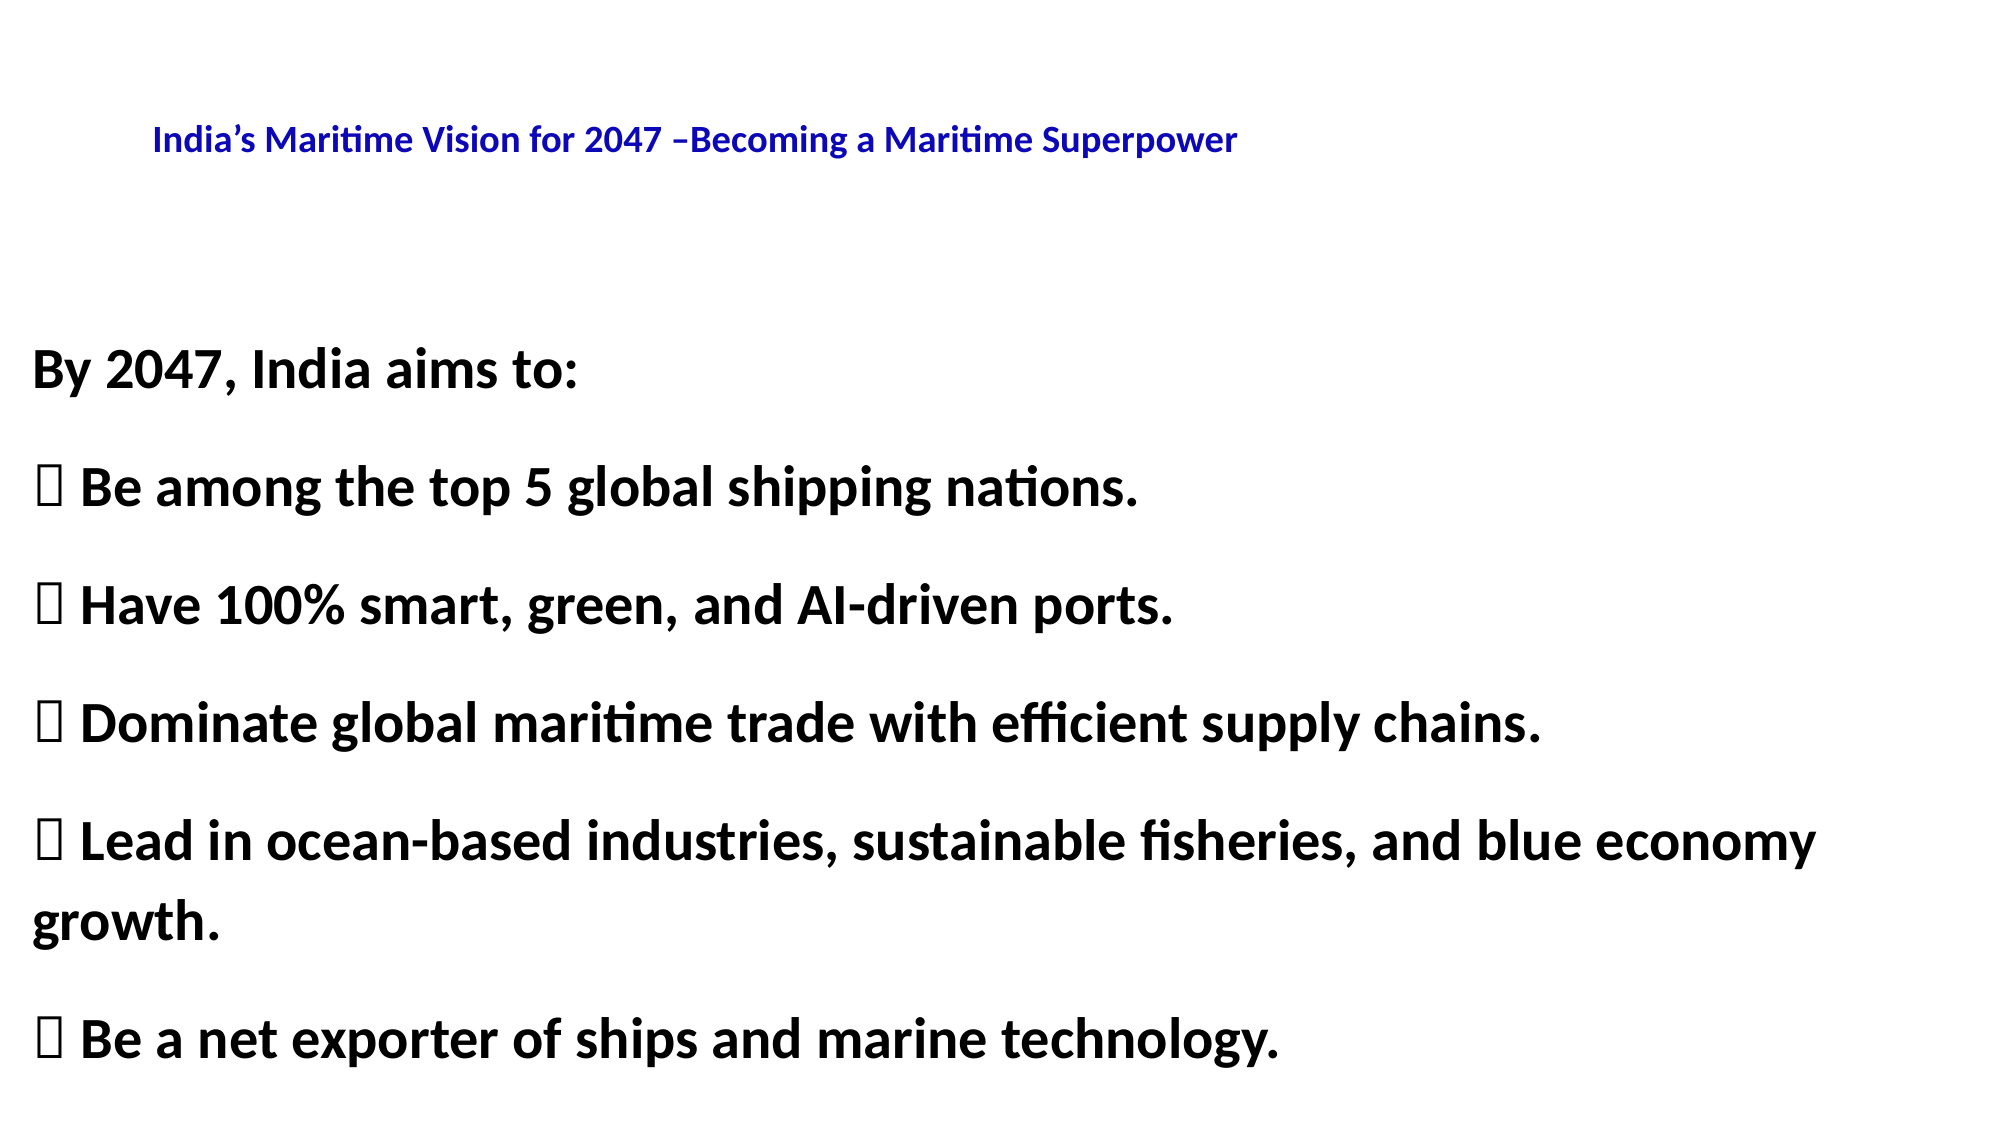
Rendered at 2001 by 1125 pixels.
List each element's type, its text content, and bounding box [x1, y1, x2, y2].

title India’s Maritime Vision for 2047 –Becoming a Maritime Superpower [137, 111, 1687, 215]
list By 2047, India aims to: ✅ Be among the top 5 global shipping nations. ✅ Have 100% smart, green, and AI-driven ports. ✅ Dominate global maritime trade with efficient supply chains. ✅ Lead in ocean-based industries, sustainable fisheries, and blue economy growth. ✅ Be a net exporter of ships and marine technology. [17, 312, 1978, 1014]
